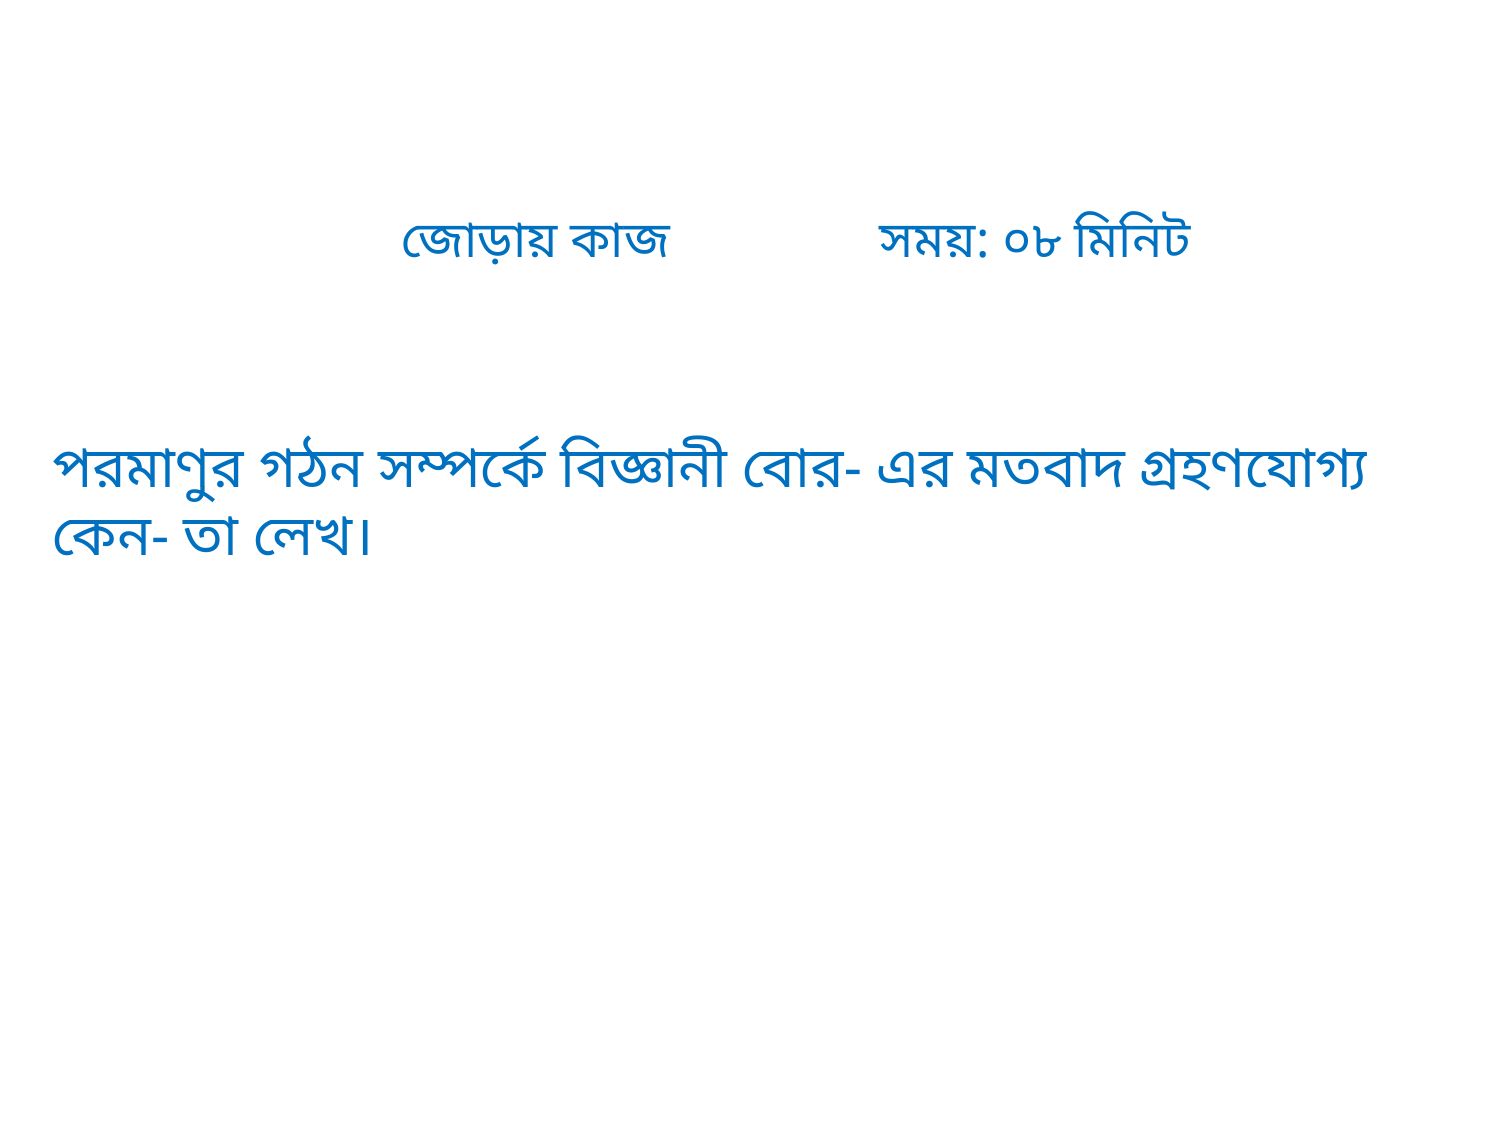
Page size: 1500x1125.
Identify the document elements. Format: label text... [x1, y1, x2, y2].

text_box সময়: ০৮ মিনিট [865, 199, 1267, 275]
text_box জোড়ায় কাজ [386, 199, 789, 275]
text_box পরমাণুর গঠন সম্পর্কে বিজ্ঞানী বোর- এর মতবাদ গ্রহণযোগ্য কেন- তা লেখ। [37, 424, 1458, 574]
